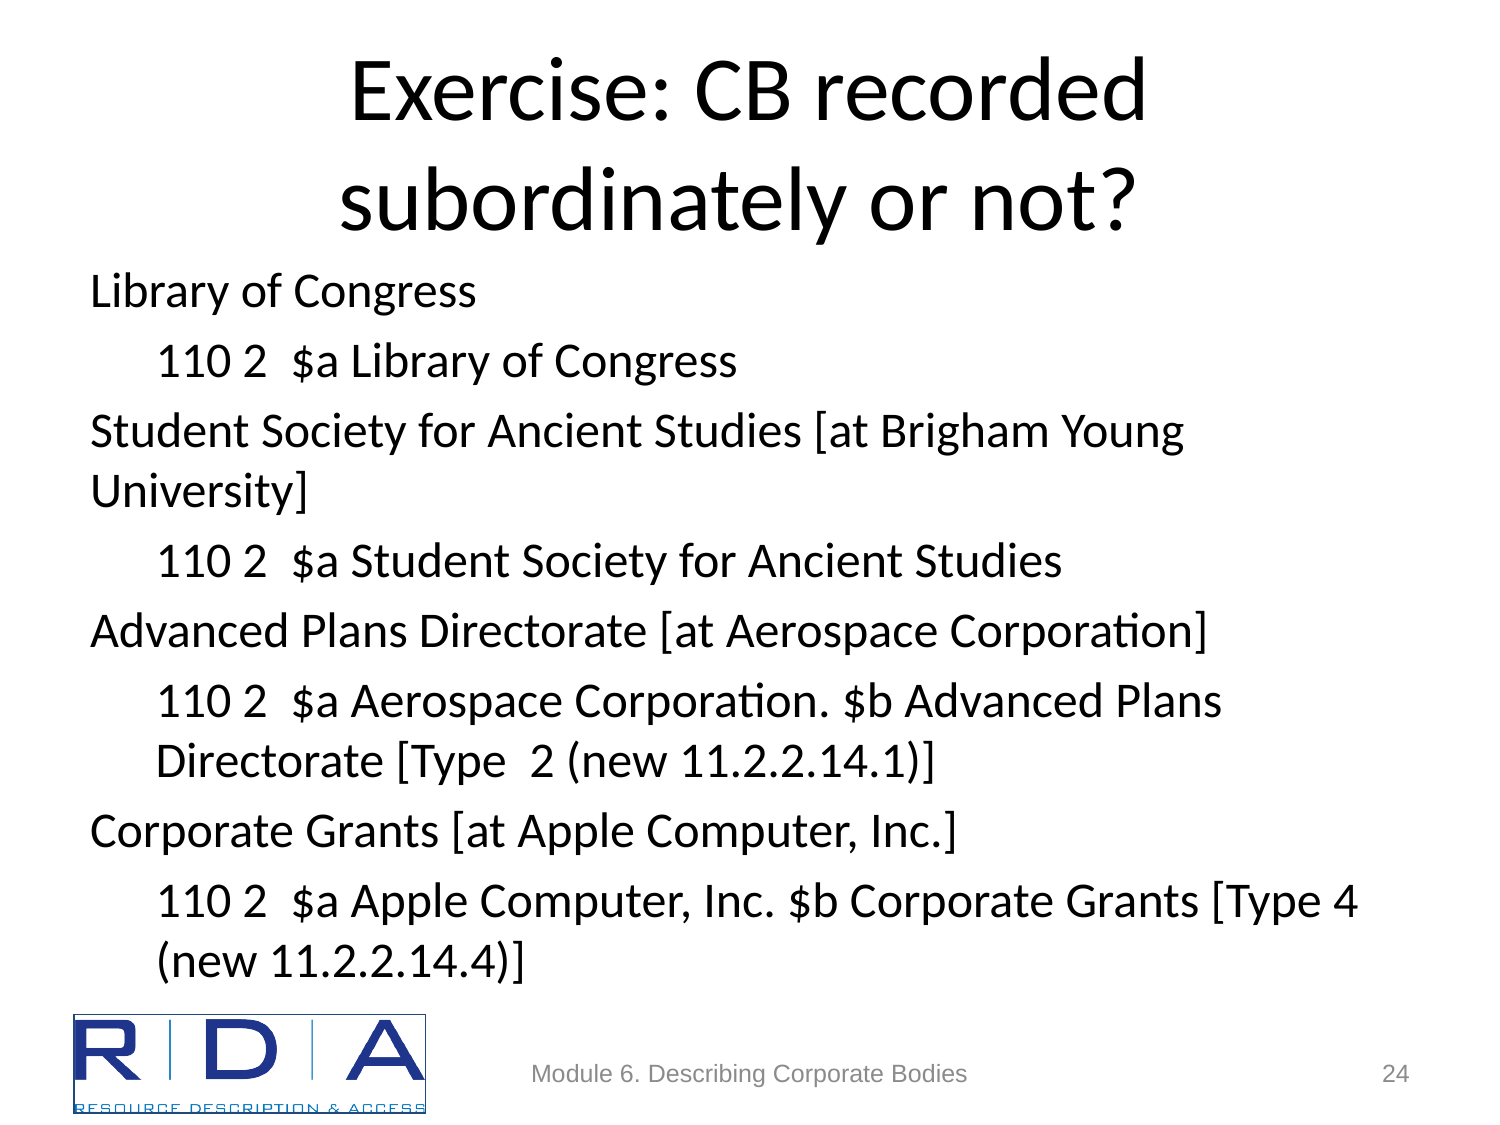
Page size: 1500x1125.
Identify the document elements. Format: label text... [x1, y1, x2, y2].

list Library of Congress 110 2 $a Library of Congress Student Society for Ancient Studies [at Brigham Young University] 110 2 $a Student Society for Ancient Studies Advanced Plans Directorate [at Aerospace Corporation] 110 2 $a Aerospace Corporation. $b Advanced Plans Directorate [Type 2 (new 11.2.2.14.1)] Corporate Grants [at Apple Computer, Inc.] 110 2 $a Apple Computer, Inc. $b Corporate Grants [Type 4 (new 11.2.2.14.4)] [75, 249, 1425, 993]
footer Module 6. Describing Corporate Bodies [512, 1042, 988, 1103]
picture [75, 1015, 425, 1112]
slide_number 24 [1074, 1042, 1425, 1103]
title Exercise: CB recorded subordinately or not? [75, 45, 1425, 233]
